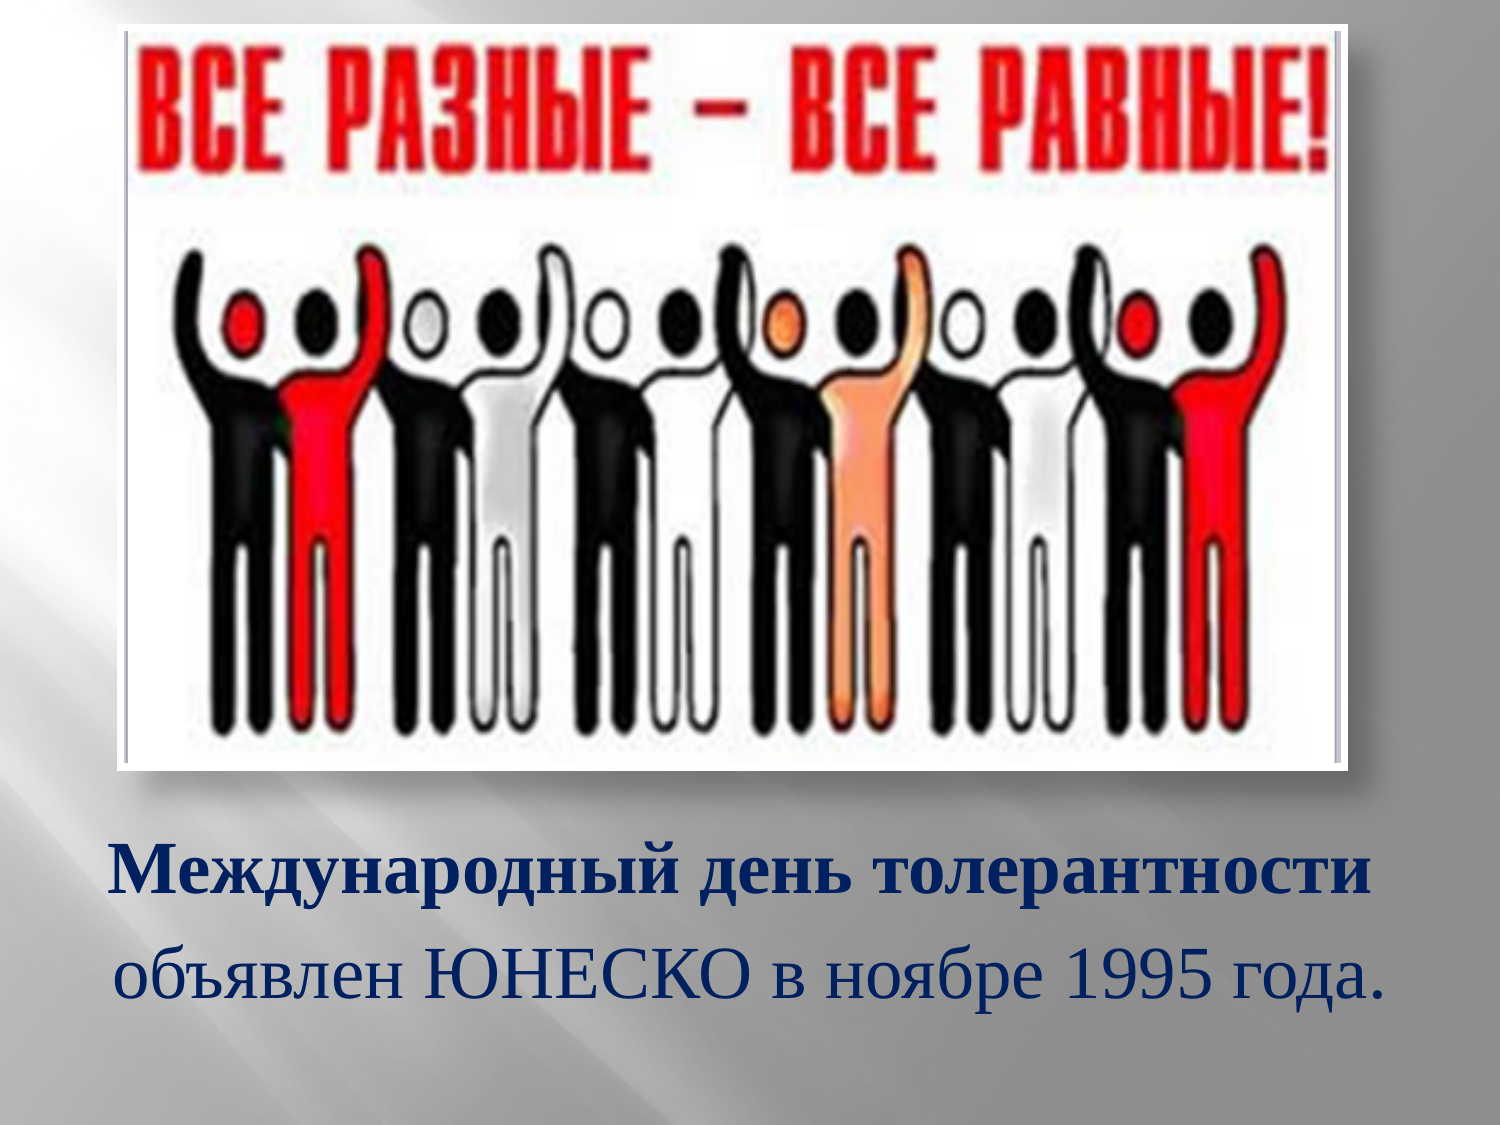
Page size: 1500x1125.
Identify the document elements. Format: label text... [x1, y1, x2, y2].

list Международный день толерантности объявлен ЮНЕСКО в ноябре 1995 года. [0, 810, 1500, 1125]
picture [123, 30, 1341, 764]
